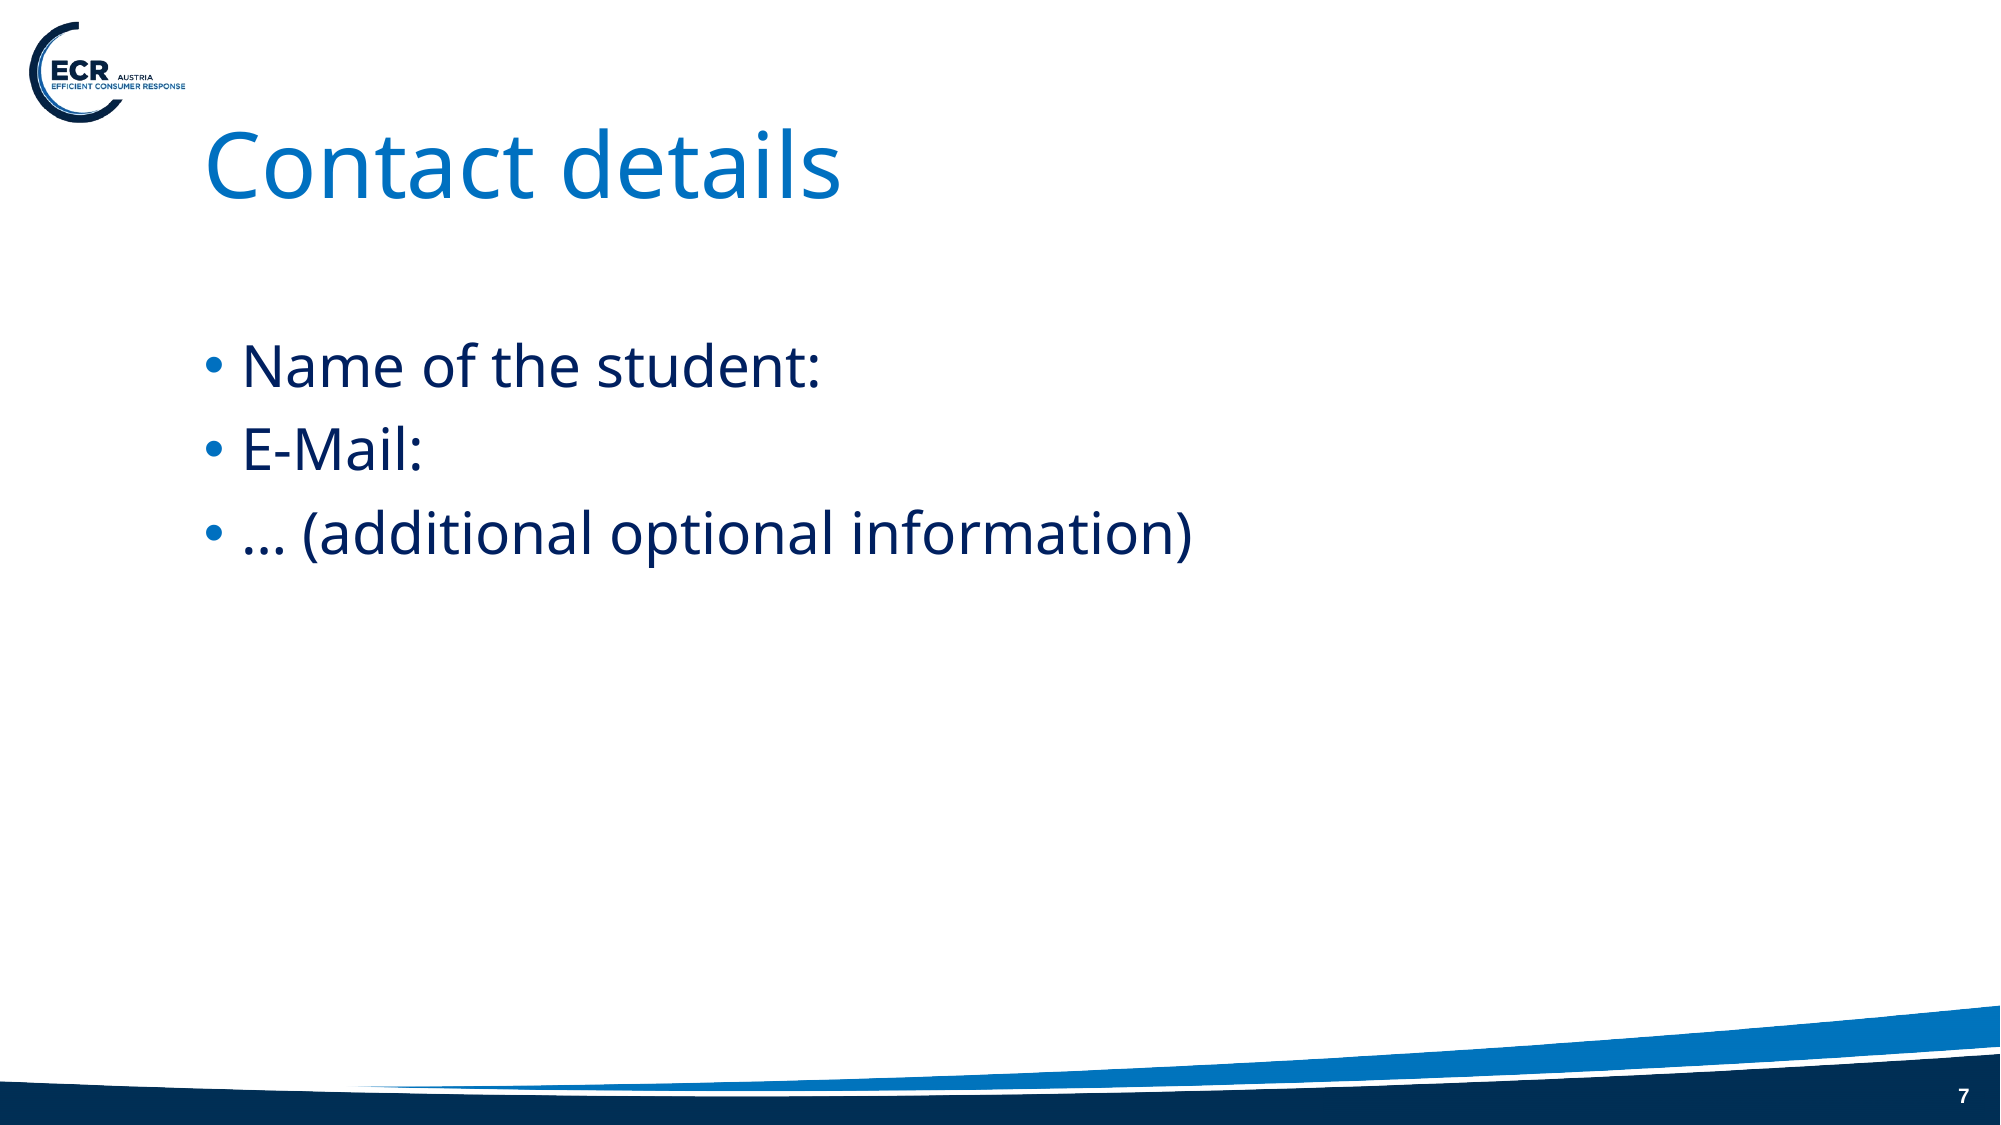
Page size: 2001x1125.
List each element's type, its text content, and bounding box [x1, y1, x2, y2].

title Contact details [188, 59, 1938, 278]
picture [16, 2, 204, 140]
list Name of the student: E-Mail: … (additional optional information) [188, 329, 1954, 1044]
slide_number 7 [1534, 1065, 1985, 1125]
picture [0, 991, 2000, 1125]
